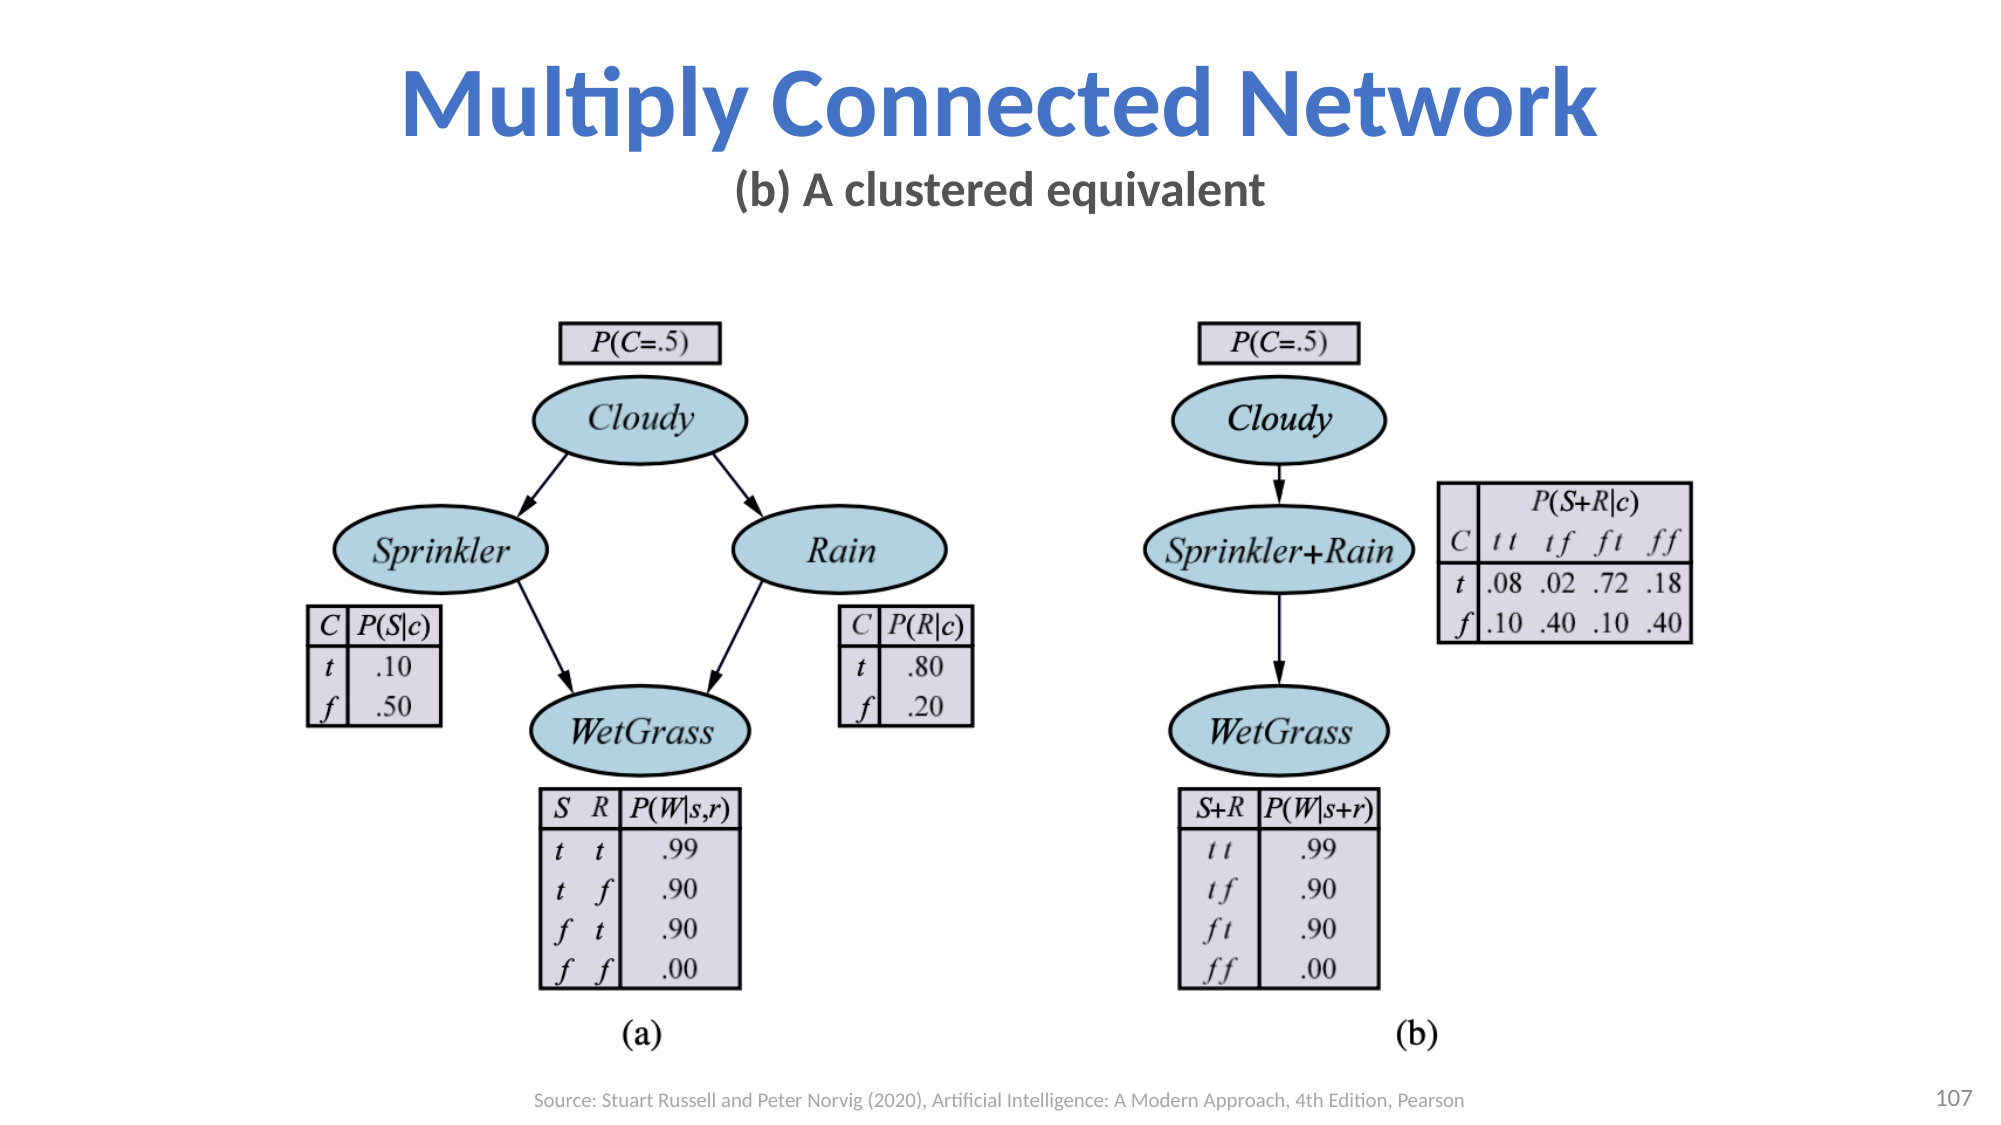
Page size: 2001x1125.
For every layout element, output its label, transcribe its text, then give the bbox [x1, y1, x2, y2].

slide_number 107 [1830, 1076, 1989, 1116]
text_box Source: Stuart Russell and Peter Norvig (2020), Artificial Intelligence: A Modern Approach, 4th Edition, Pearson [427, 1079, 1573, 1119]
title Multiply Connected Network (b) A clustered equivalent [291, 20, 1709, 232]
picture [280, 306, 1705, 1060]
